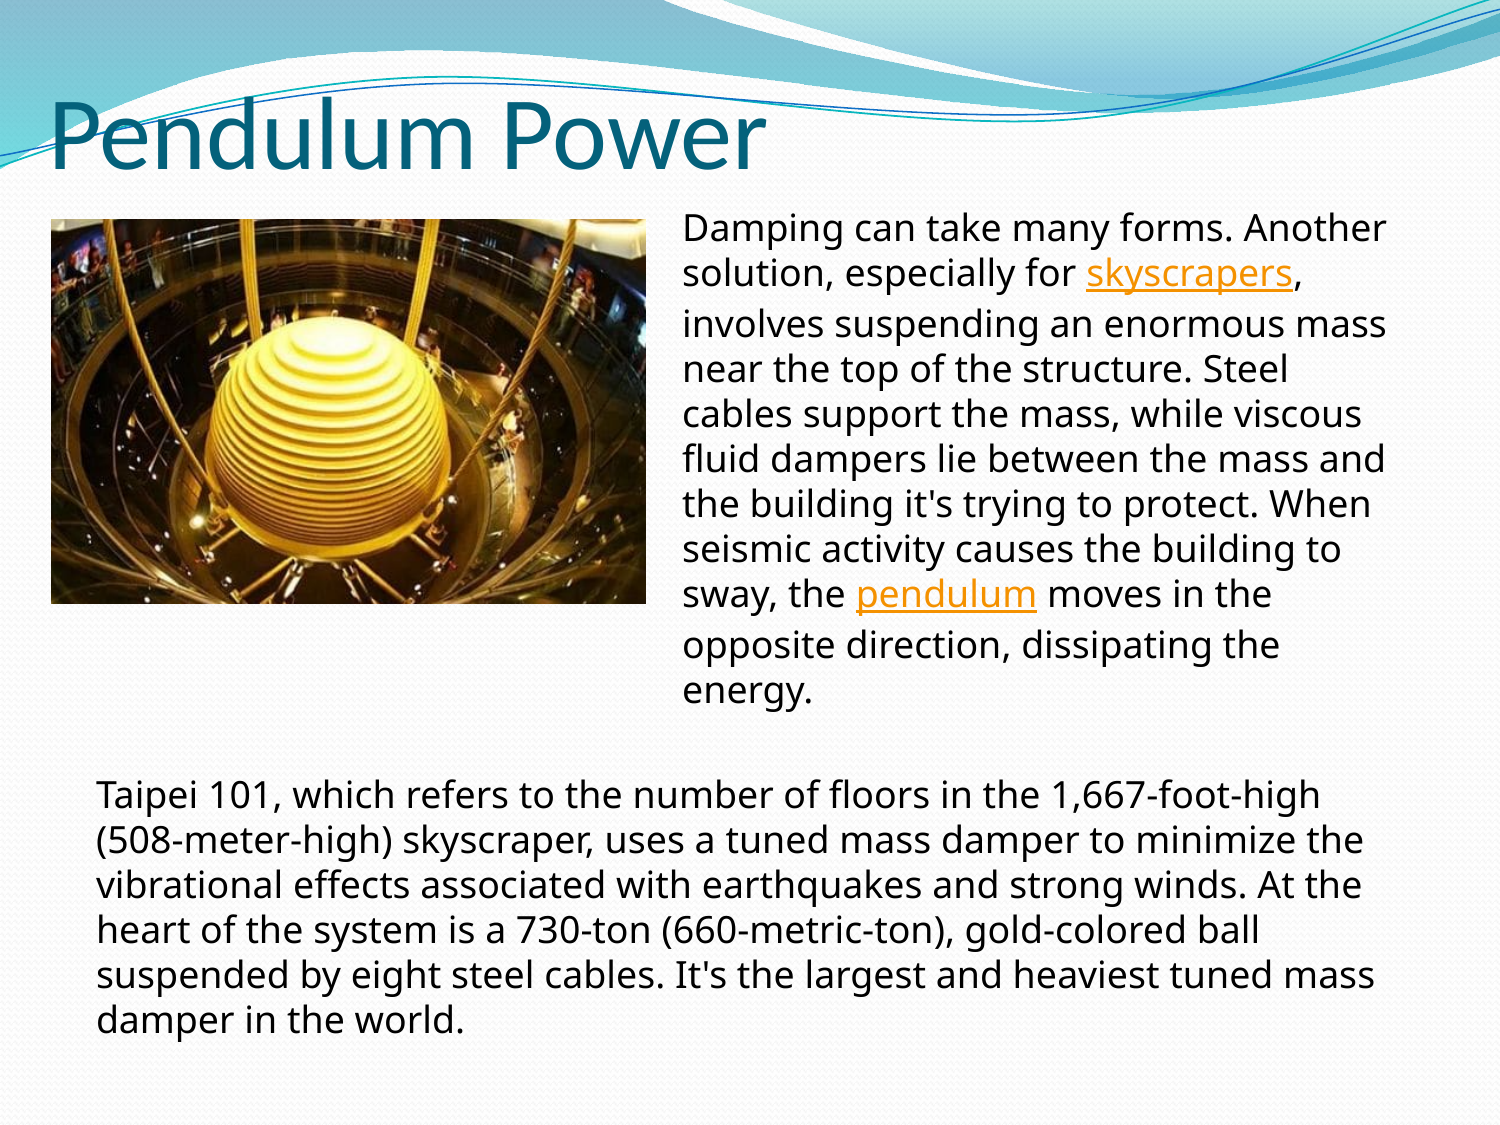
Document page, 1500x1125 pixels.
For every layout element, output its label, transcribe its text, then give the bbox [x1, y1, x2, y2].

text_box Taipei 101, which refers to the number of floors in the 1,667-foot-high (508-meter-high) skyscraper, uses a tuned mass damper to minimize the vibrational effects associated with earthquakes and strong winds. At the heart of the system is a 730-ton (660-metric-ton), gold-colored ball suspended by eight steel cables. It's the largest and heaviest tuned mass damper in the world. [81, 763, 1399, 1048]
title Pendulum Power [48, 2, 1399, 191]
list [51, 219, 646, 605]
text_box Damping can take many forms. Another solution, especially for skyscrapers, involves suspending an enormous mass near the top of the structure. Steel cables support the mass, while viscous fluid dampers lie between the mass and the building it's trying to protect. When seismic activity causes the building to sway, the pendulum moves in the opposite direction, dissipating the energy. [667, 196, 1418, 718]
